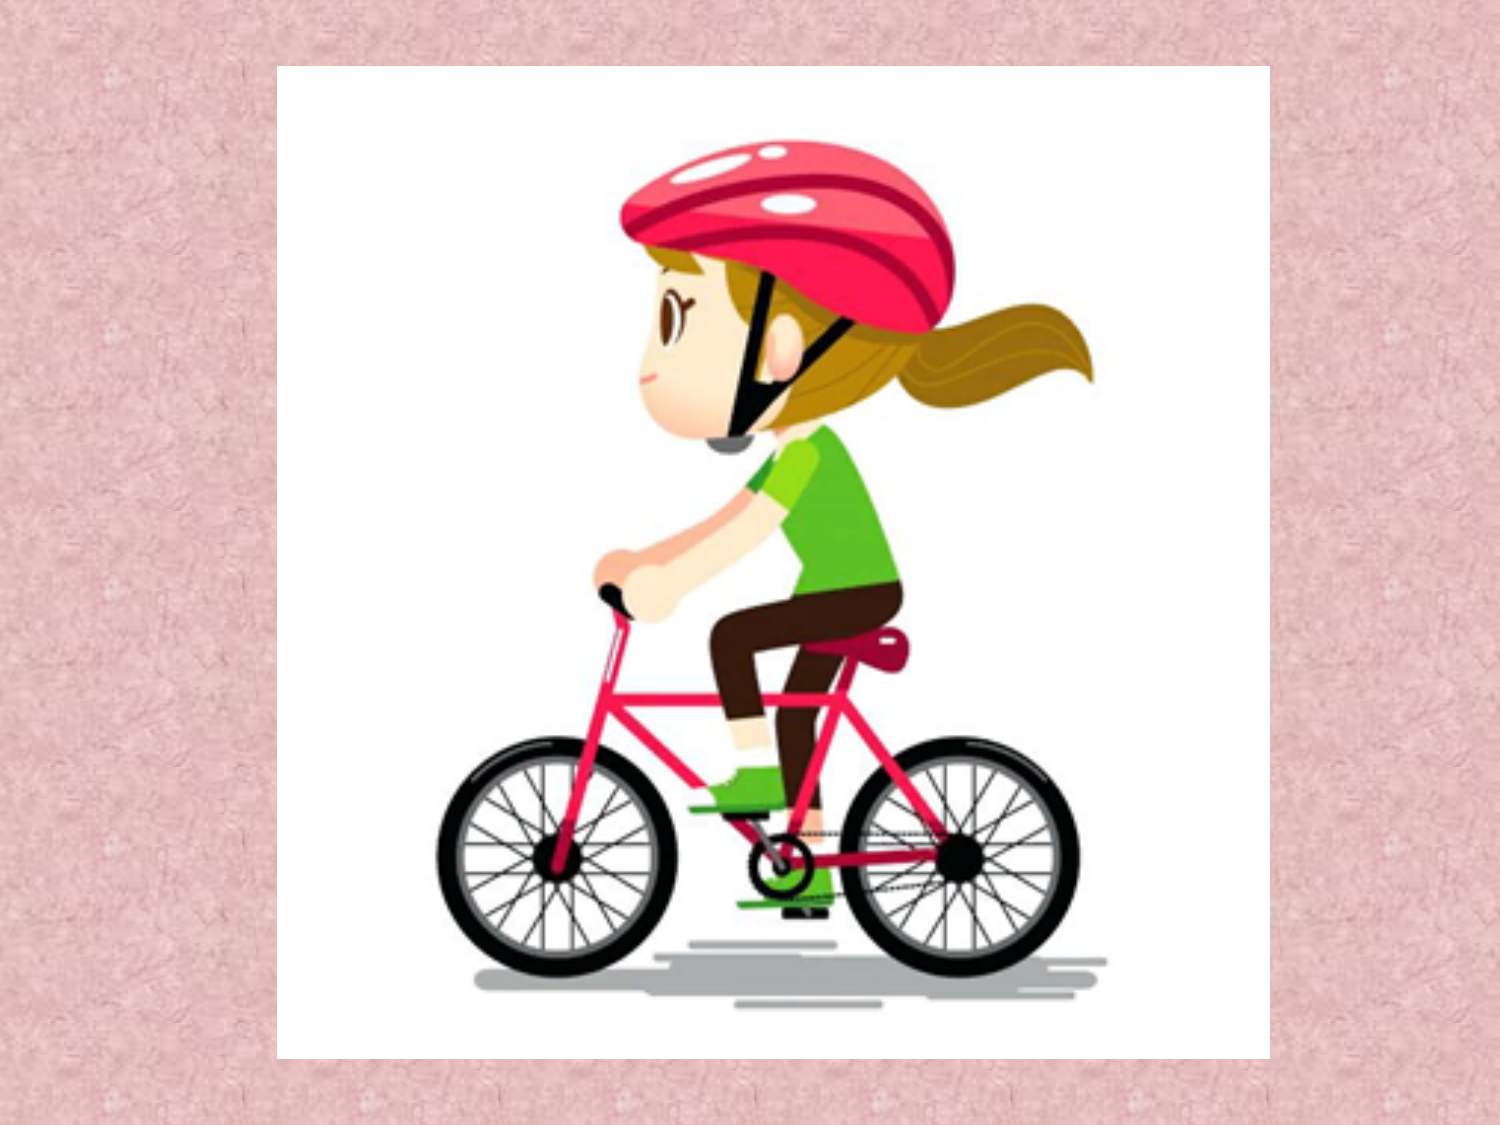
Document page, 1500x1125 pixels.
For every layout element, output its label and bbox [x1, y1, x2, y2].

picture [0, 0, 1500, 1125]
list [277, 66, 1270, 1059]
